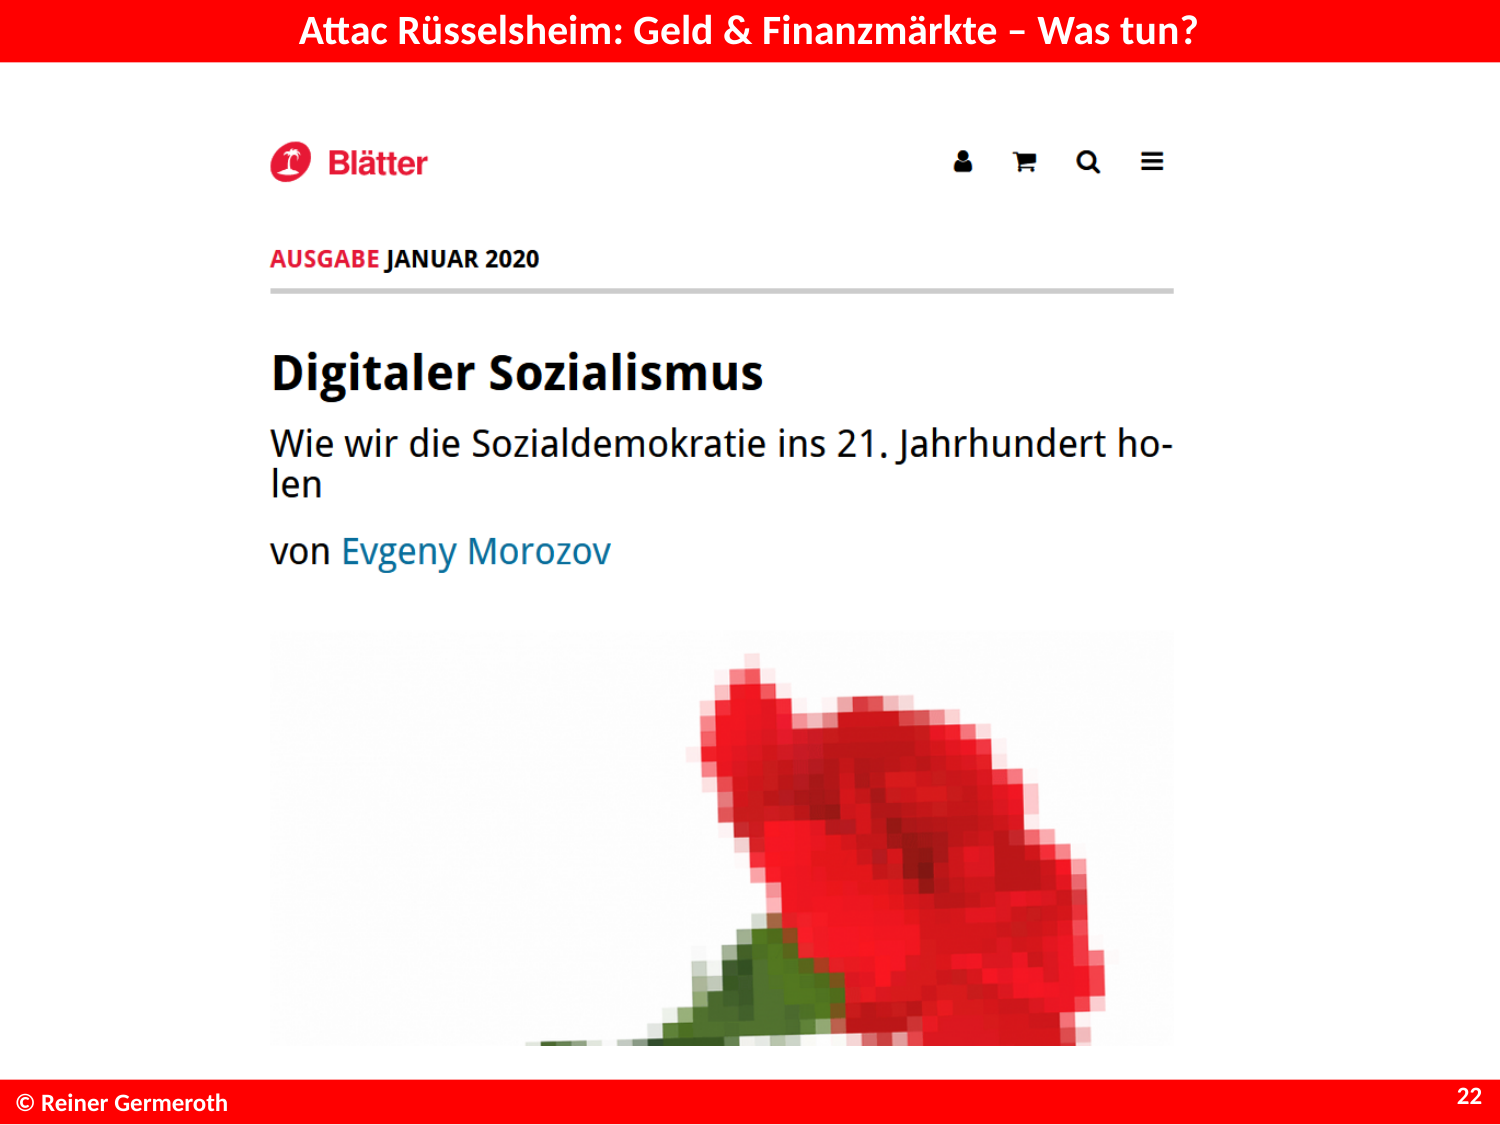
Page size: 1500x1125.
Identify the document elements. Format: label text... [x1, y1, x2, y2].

slide_number 22 [1147, 1064, 1498, 1125]
title Attac Rüsselsheim: Geld & Finanzmärkte – Was tun? [0, 0, 1500, 63]
picture [253, 123, 1189, 1046]
text_box © Reiner Germeroth [0, 1079, 1147, 1125]
